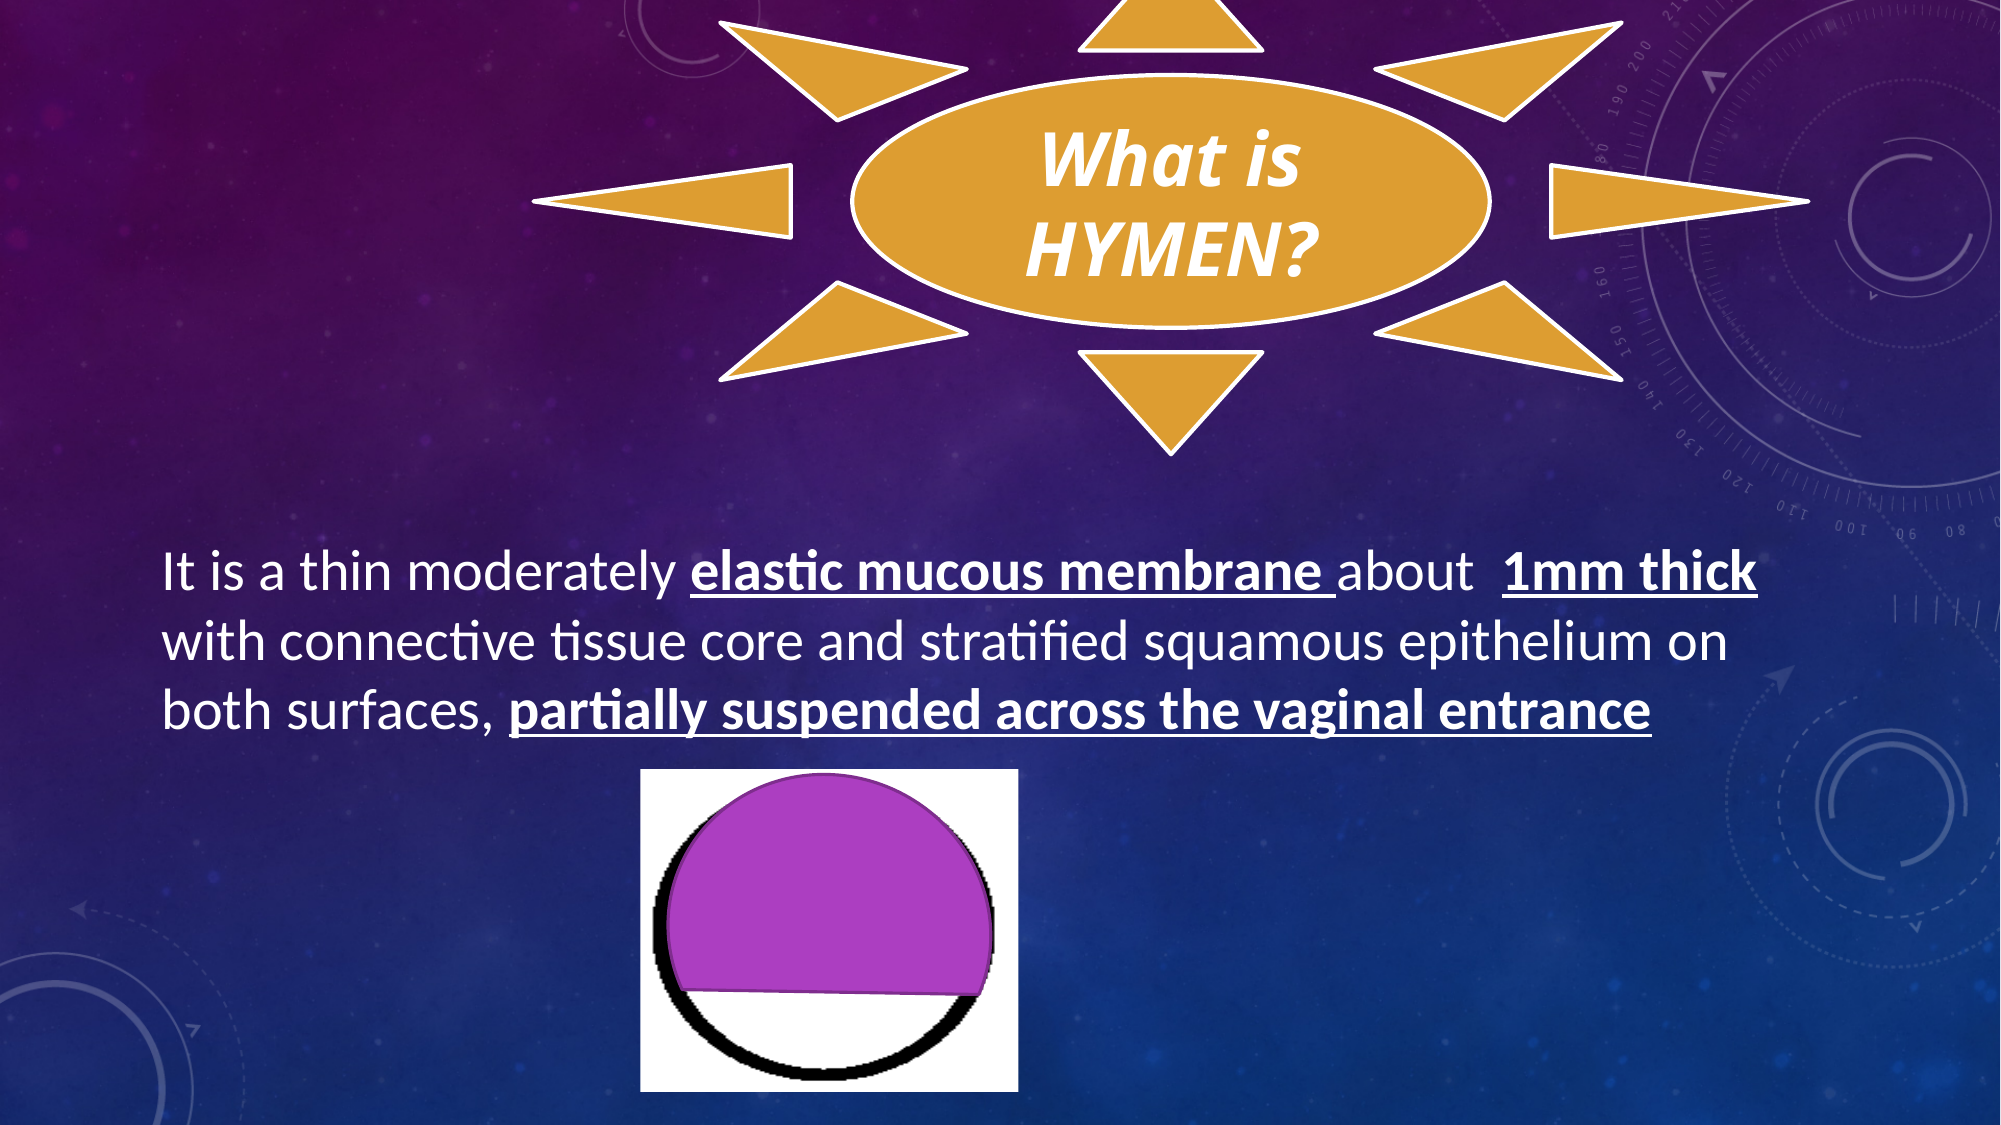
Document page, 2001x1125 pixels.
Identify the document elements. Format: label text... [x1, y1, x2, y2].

list It is a thin moderately elastic mucous membrane about 1mm thick with connective tissue core and stratified squamous epithelium on both surfaces, partially suspended across the vaginal entrance [146, 201, 1809, 800]
text_box What is HYMEN? [1373, 280, 1624, 383]
text_box What is HYMEN? [718, 20, 969, 123]
text_box What is HYMEN? [1077, 0, 1265, 53]
text_box What is HYMEN? [1373, 20, 1624, 123]
text_box What is HYMEN? [1077, 350, 1265, 457]
text_box What is HYMEN? [531, 163, 793, 240]
text_box What is HYMEN? [1549, 163, 1811, 240]
text_box What is HYMEN? [850, 72, 1492, 330]
text_box What is HYMEN? [718, 280, 969, 383]
picture [0, 0, 2001, 1125]
